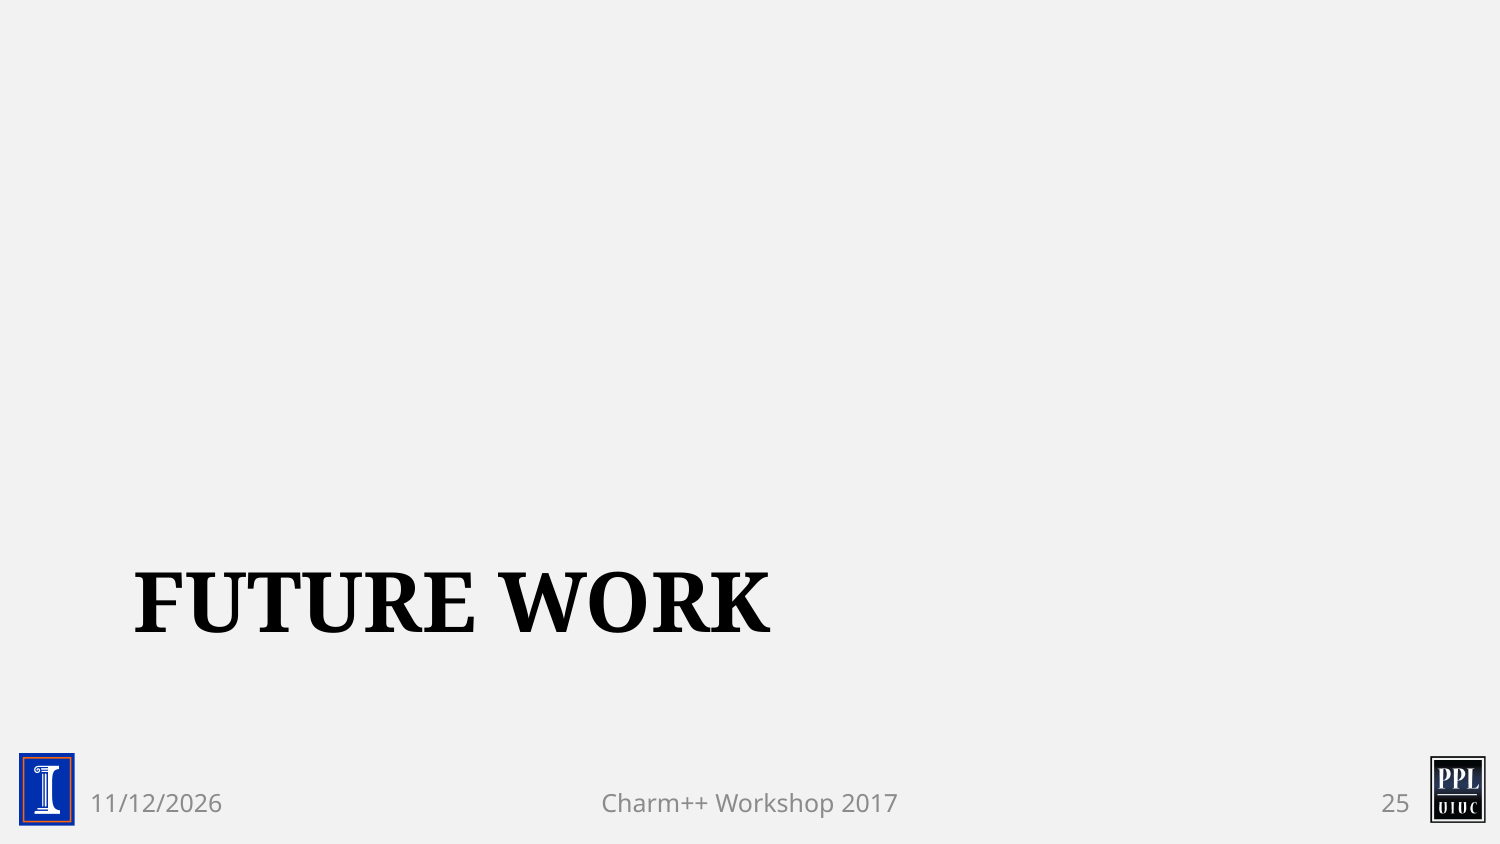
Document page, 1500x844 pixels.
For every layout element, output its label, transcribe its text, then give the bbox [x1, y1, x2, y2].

title Future work [118, 542, 1394, 710]
picture [19, 753, 75, 826]
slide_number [75, 782, 425, 827]
picture [1425, 751, 1490, 827]
footer Charm++ Workshop 2017 [512, 782, 988, 827]
slide_number 25 [1074, 782, 1425, 827]
